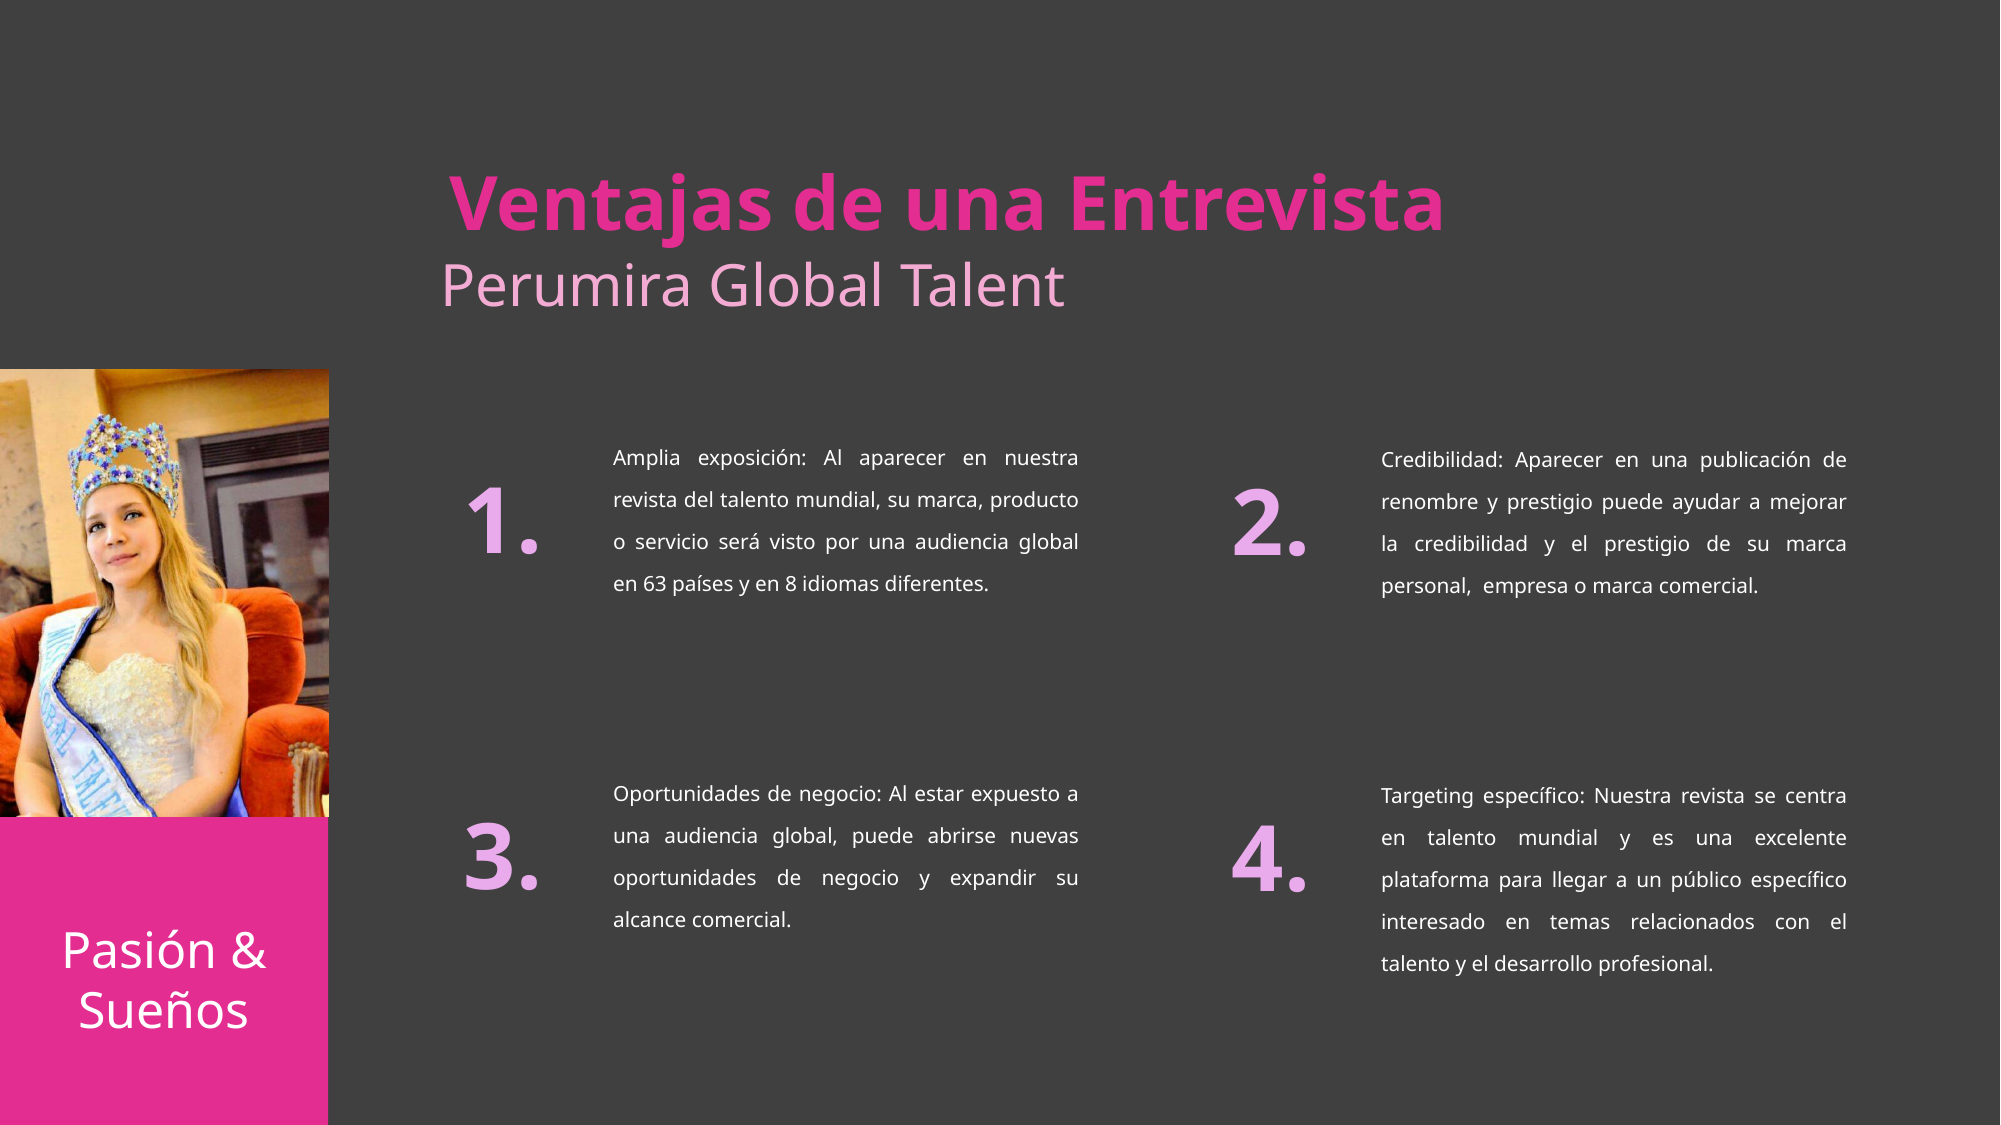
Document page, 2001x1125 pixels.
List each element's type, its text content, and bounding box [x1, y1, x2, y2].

text_box Pasión & Sueños [59, 918, 269, 1039]
text_box Ventajas de una Entrevista [449, 155, 1816, 246]
text_box Perumira Global Talent [440, 247, 1066, 318]
picture [0, 369, 329, 817]
text_box [0, 817, 329, 1125]
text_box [407, 418, 1865, 944]
